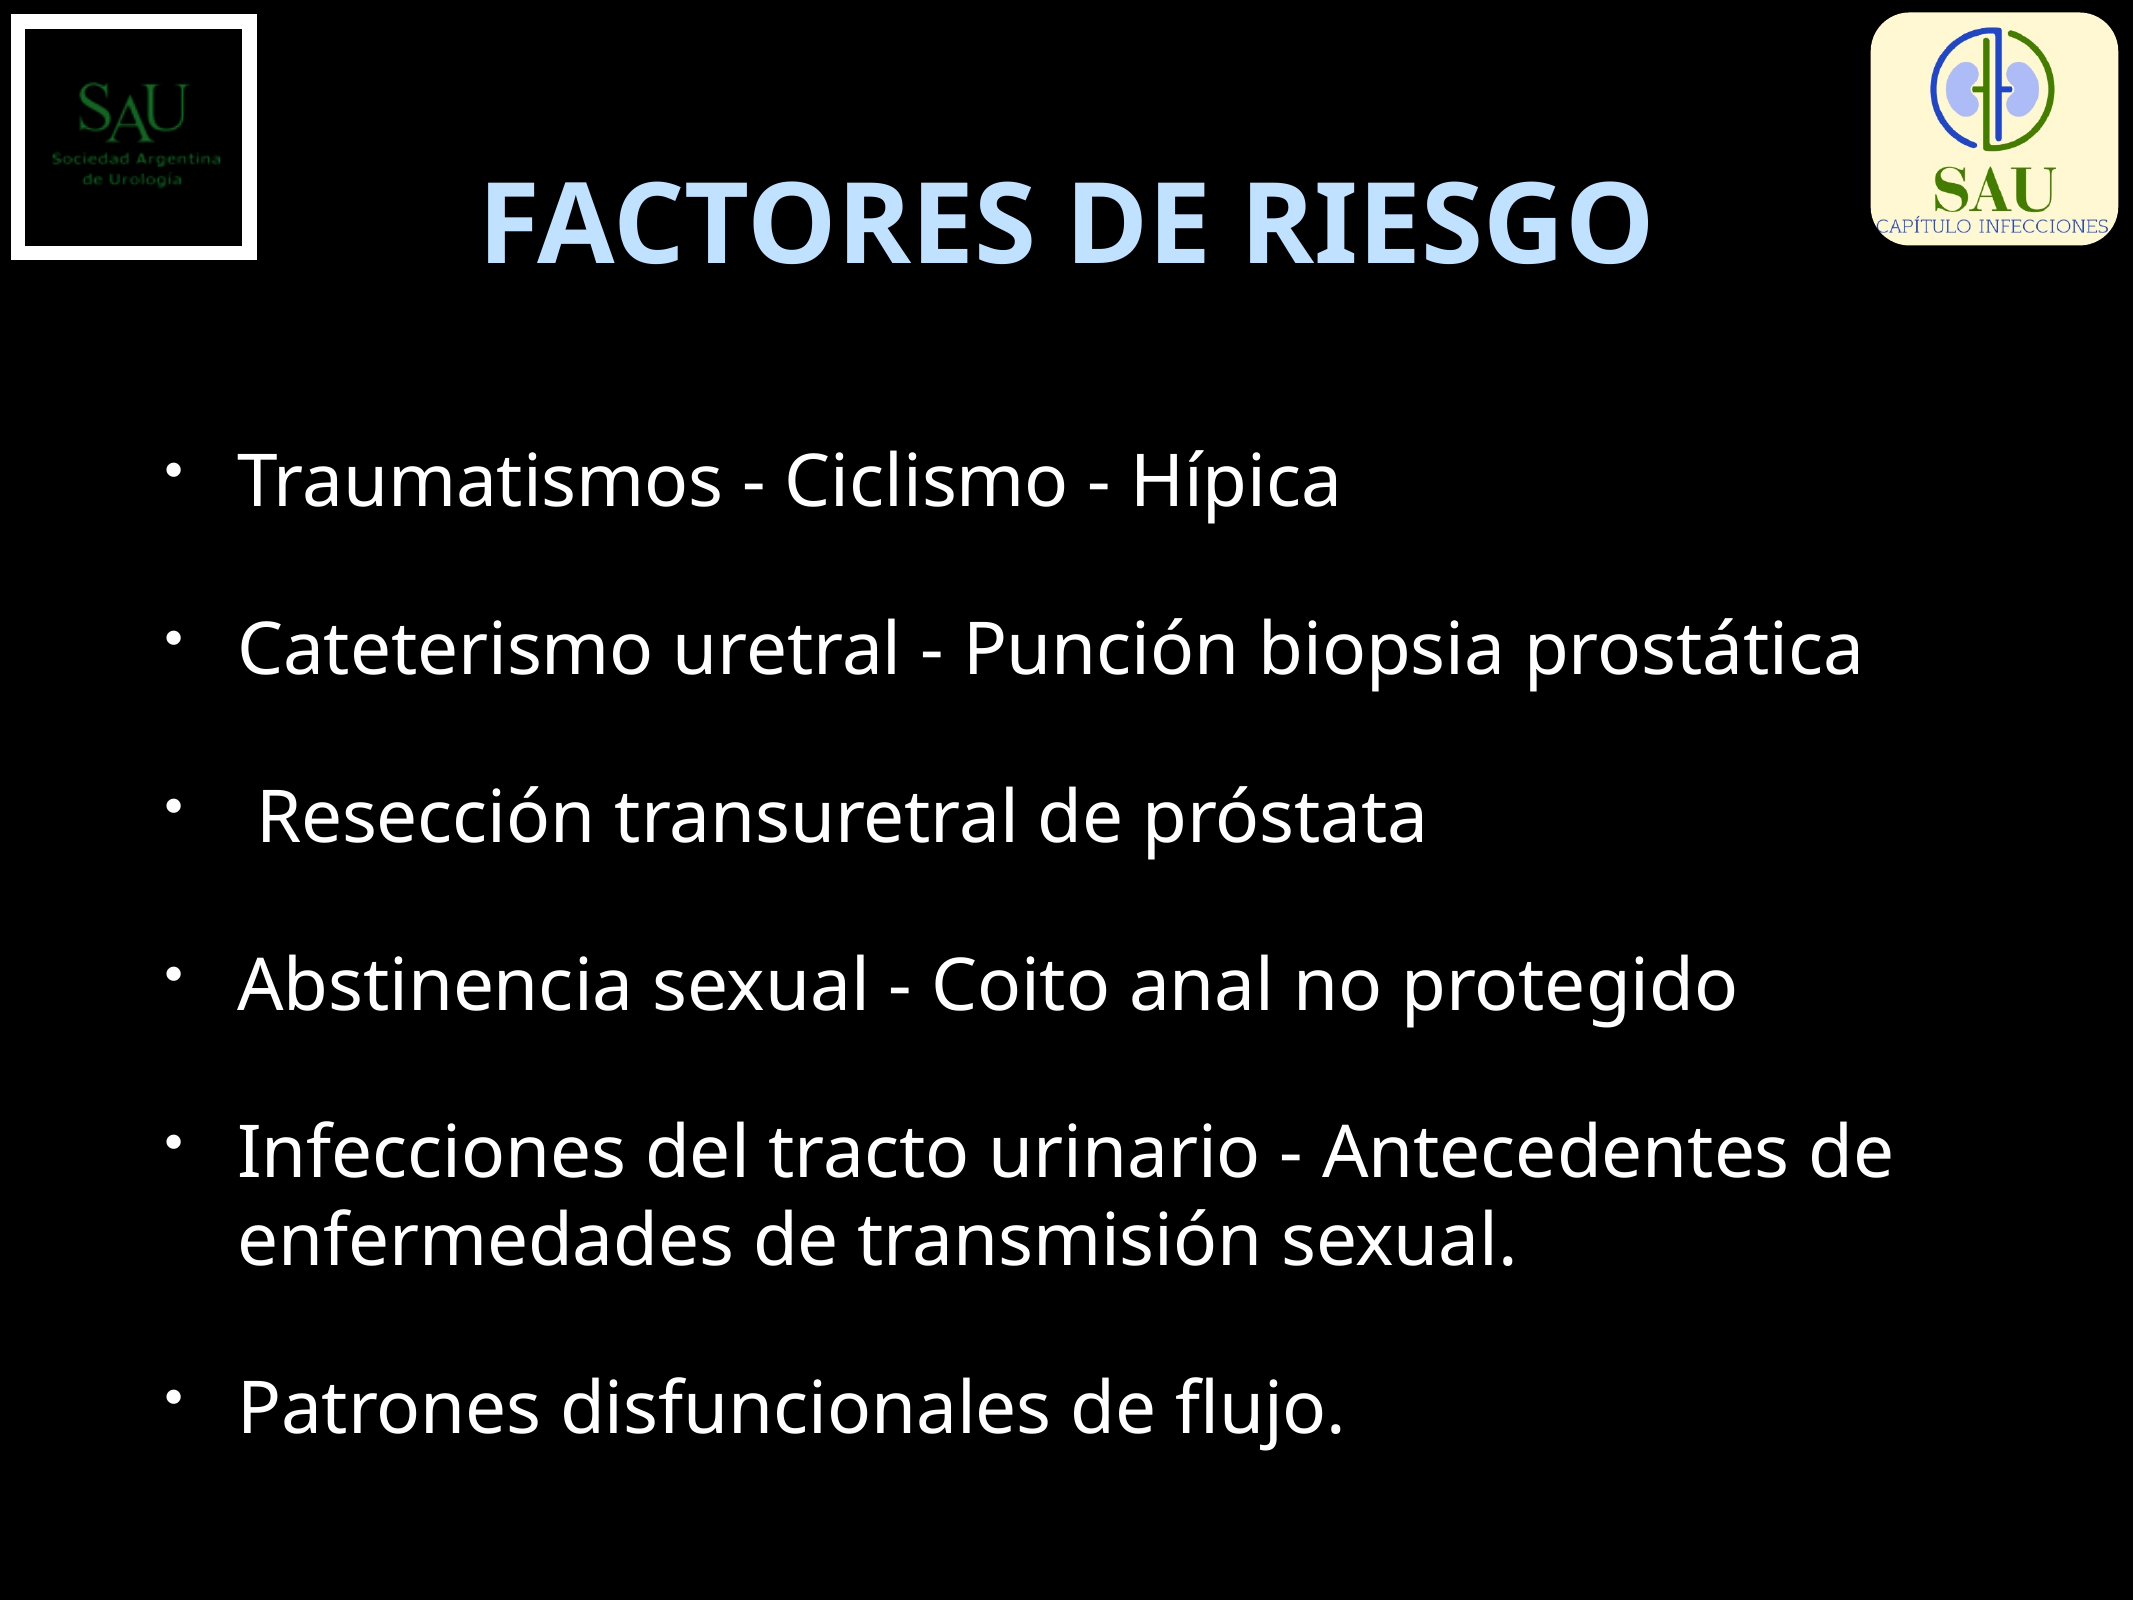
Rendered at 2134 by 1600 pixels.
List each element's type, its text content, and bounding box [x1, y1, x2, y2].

picture [1872, 12, 2119, 246]
picture [25, 29, 242, 246]
title FACTORES DE RIESGO [155, 41, 1978, 397]
list Traumatismos - Ciclismo - Hípica Cateterismo uretral - Punción biopsia prostática Resección transuretral de próstata Abstinencia sexual - Coito anal no protegido Infecciones del tracto urinario - Antecedentes de enfermedades de transmisión sexual. Patrones disfuncionales de flujo. [155, 424, 1978, 1457]
